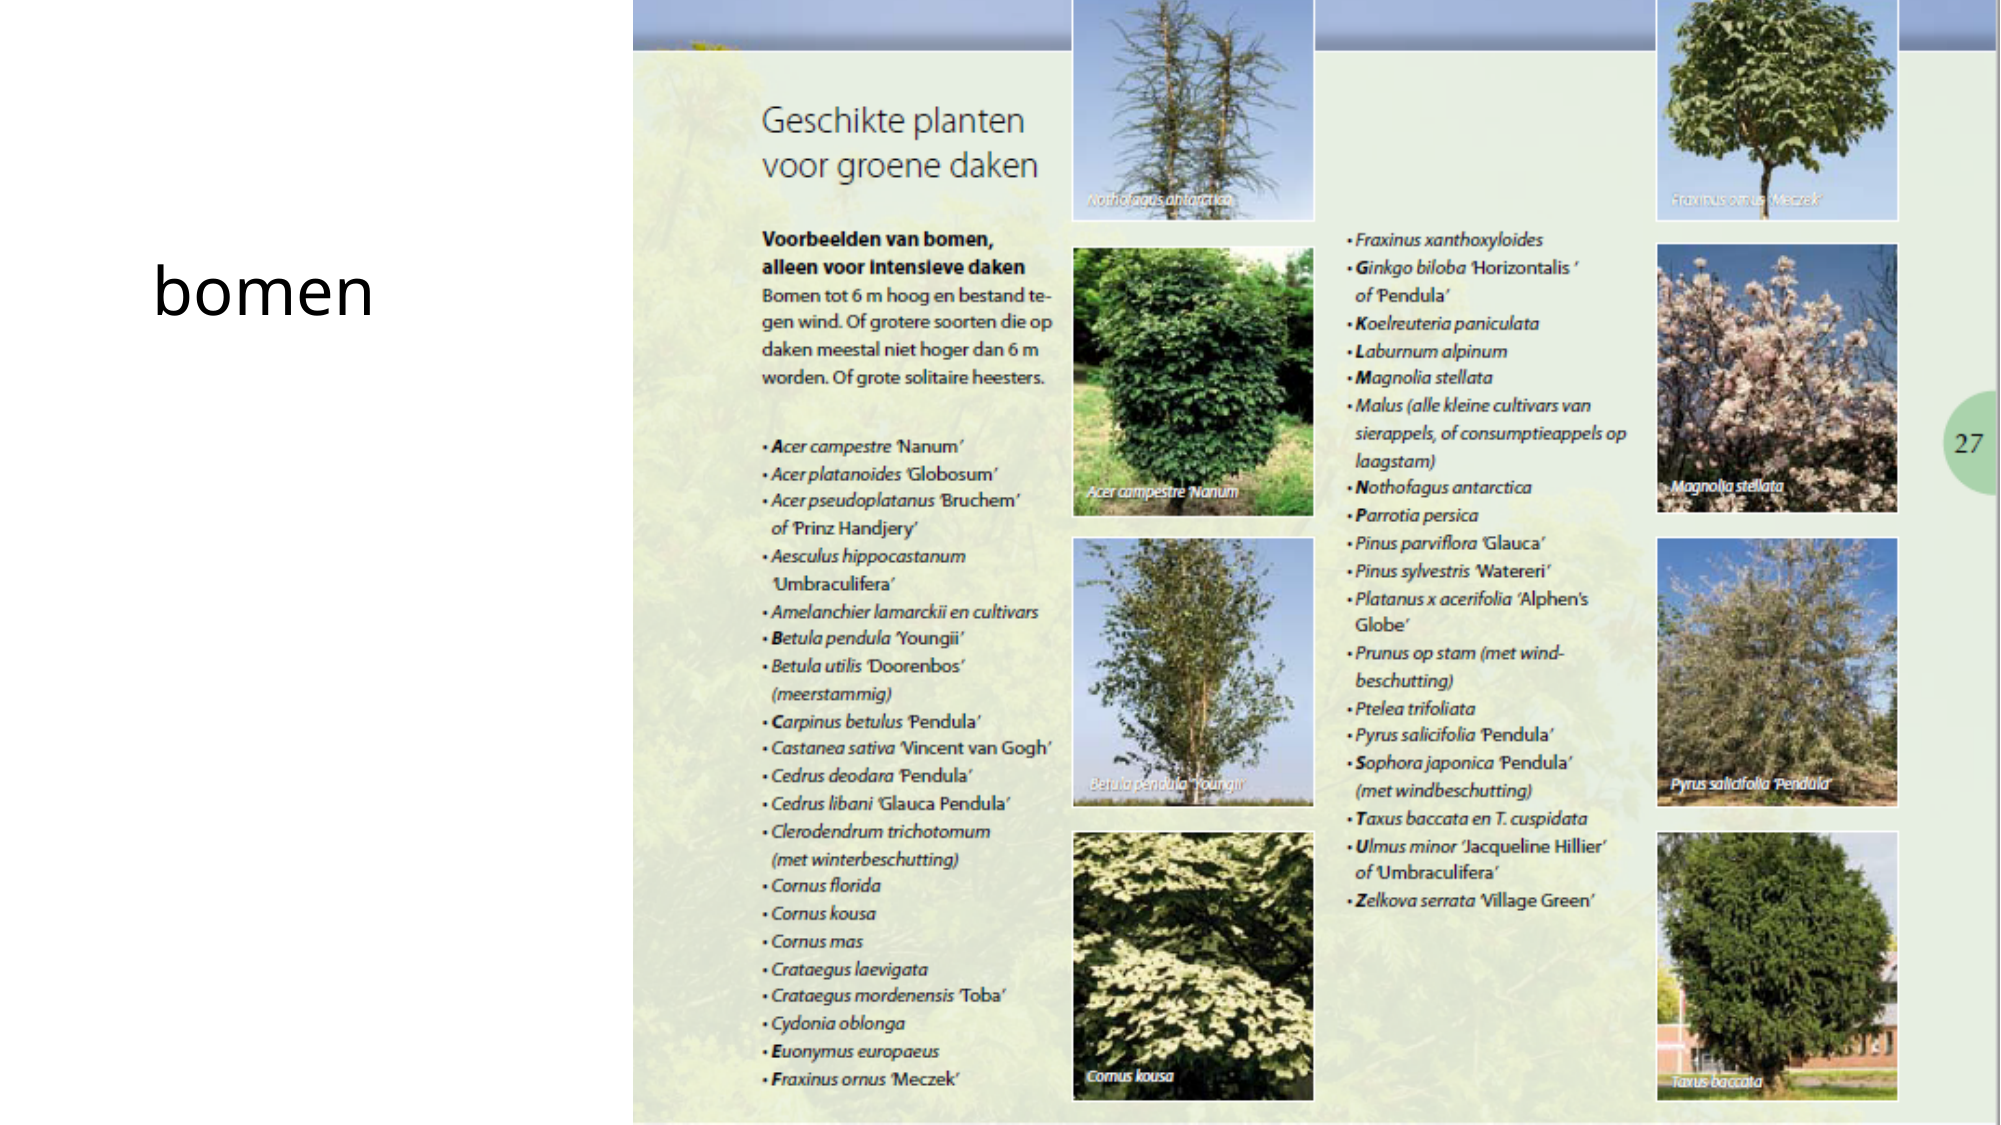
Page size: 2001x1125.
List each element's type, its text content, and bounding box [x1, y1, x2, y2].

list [633, 0, 2000, 1125]
title bomen [137, 75, 633, 338]
